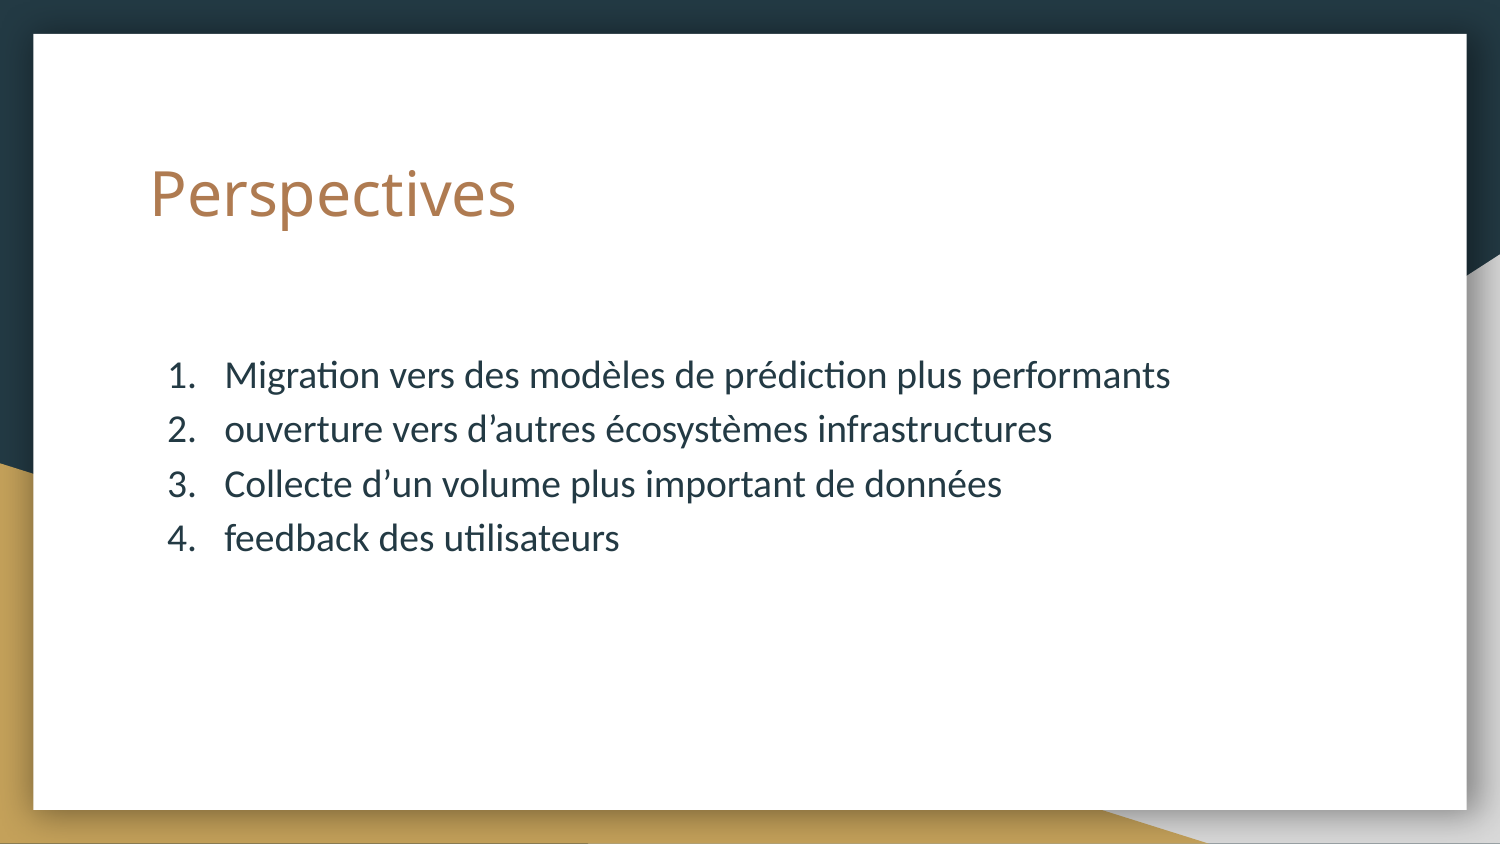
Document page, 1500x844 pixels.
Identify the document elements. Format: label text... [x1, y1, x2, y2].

title Perspectives [134, 138, 1366, 296]
list Migration vers des modèles de prédiction plus performants ouverture vers d’autres écosystèmes infrastructures Collecte d’un volume plus important de données feedback des utilisateurs [134, 326, 1366, 729]
